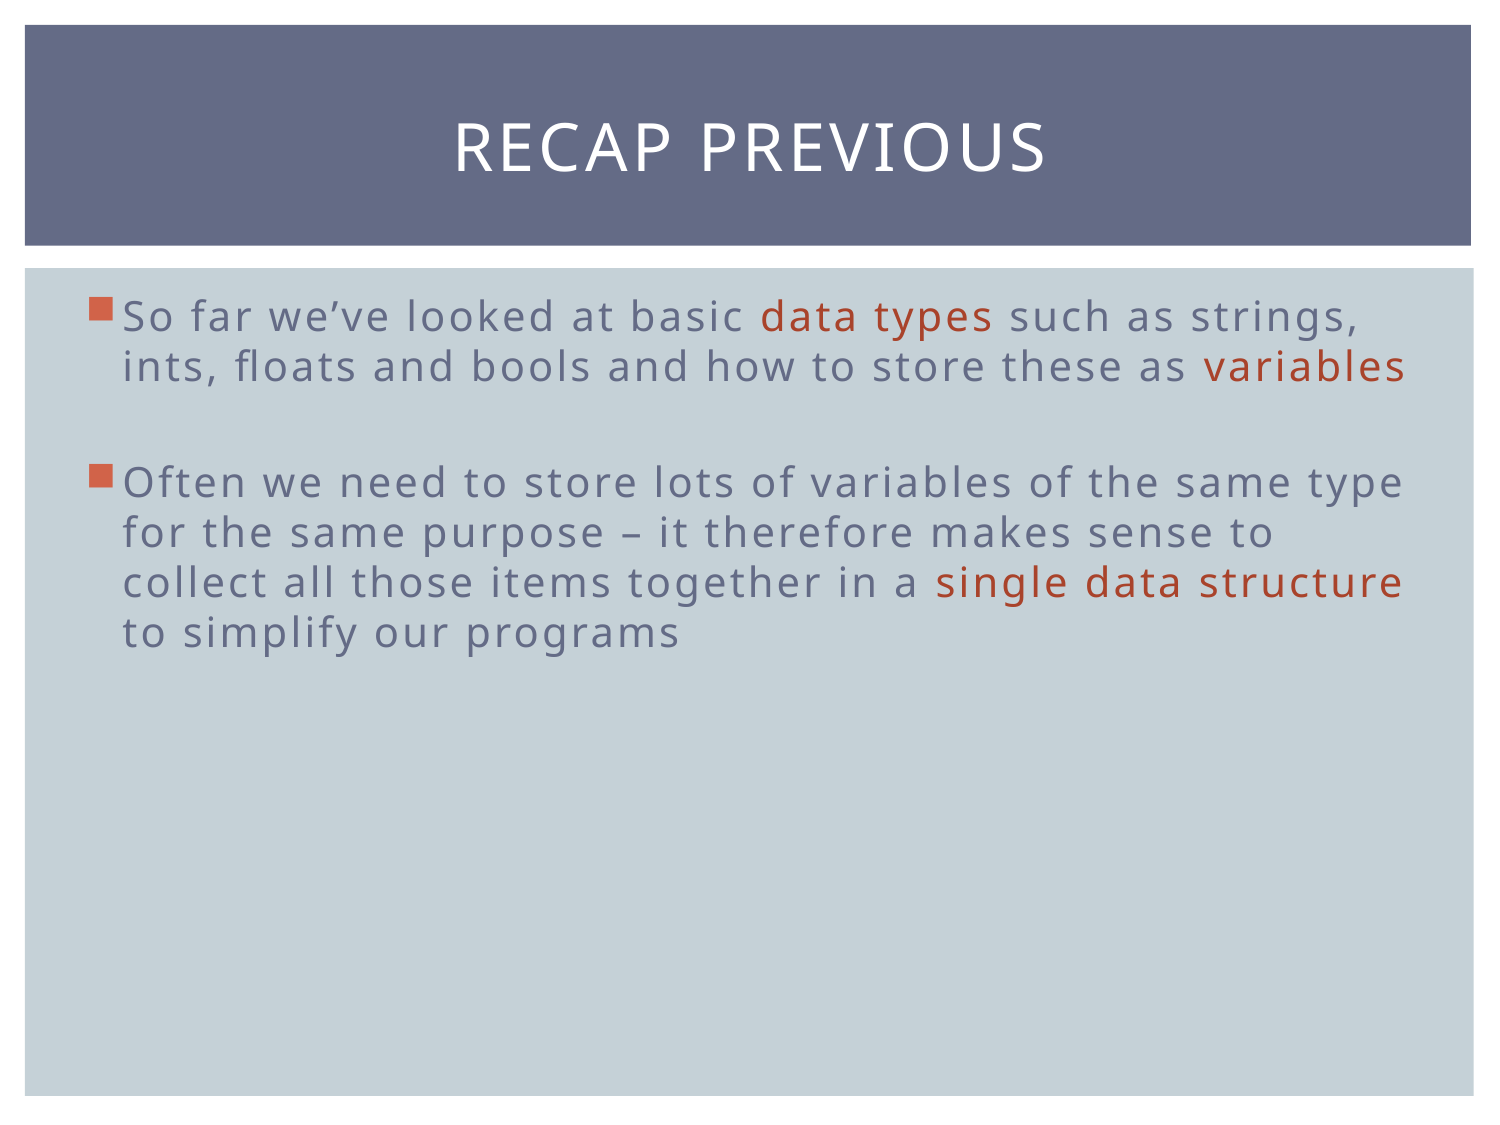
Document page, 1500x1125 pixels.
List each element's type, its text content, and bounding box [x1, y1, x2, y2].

title RECAP previous [62, 58, 1438, 232]
list So far we’ve looked at basic data types such as strings, ints, floats and bools and how to store these as variables Often we need to store lots of variables of the same type for the same purpose – it therefore makes sense to collect all those items together in a single data structure to simplify our programs [62, 281, 1442, 1005]
